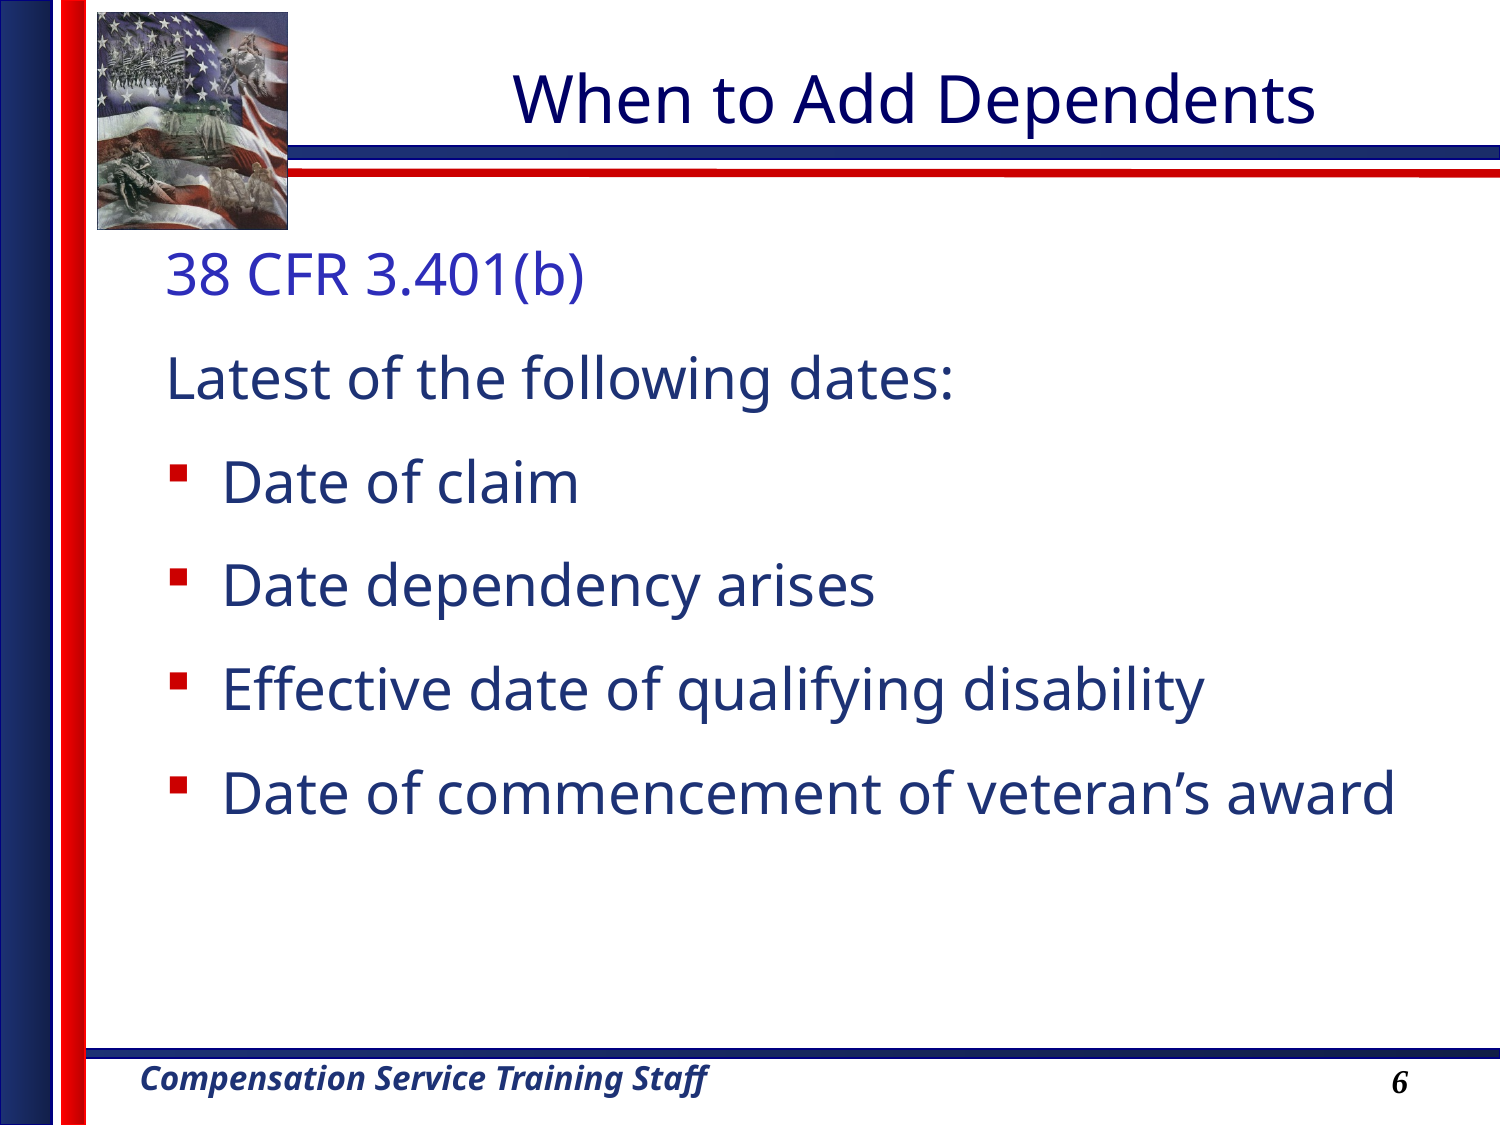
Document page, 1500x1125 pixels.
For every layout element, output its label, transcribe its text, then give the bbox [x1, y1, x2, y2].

list 38 CFR 3.401(b) Latest of the following dates: Date of claim Date dependency arises Effective date of qualifying disability Date of commencement of veteran’s award [150, 237, 1413, 913]
title When to Add Dependents [331, 0, 1500, 146]
slide_number 6 [1299, 1042, 1500, 1118]
picture [97, 12, 288, 230]
